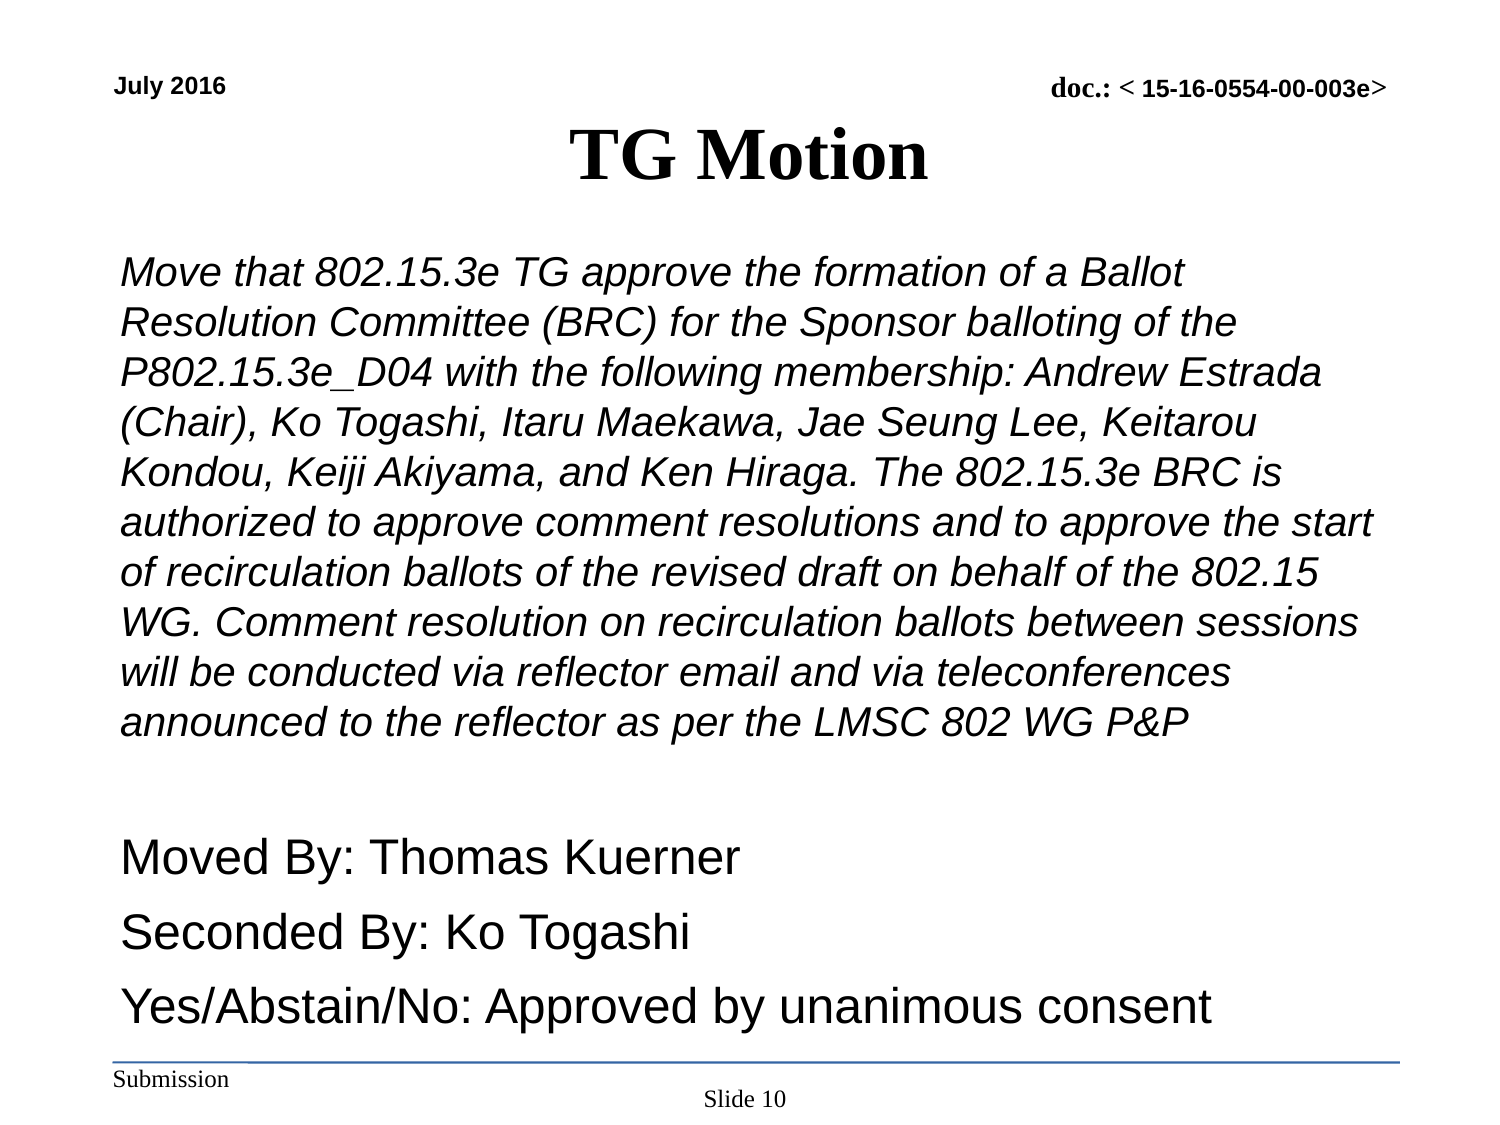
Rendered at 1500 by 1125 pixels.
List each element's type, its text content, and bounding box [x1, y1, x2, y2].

slide_number Slide 10 [664, 1074, 825, 1118]
list Move that 802.15.3e TG approve the formation of a Ballot Resolution Committee (BRC) for the Sponsor balloting of the P802.15.3e_D04 with the following membership: Andrew Estrada (Chair), Ko Togashi, Itaru Maekawa, Jae Seung Lee, Keitarou Kondou, Keiji Akiyama, and Ken Hiraga. The 802.15.3e BRC is authorized to approve comment resolutions and to approve the start of recirculation ballots of the revised draft on behalf of the 802.15 WG. Comment resolution on recirculation ballots between sessions will be conducted via reflector email and via teleconferences announced to the reflector as per the LMSC 802 WG P&P Moved By: Thomas Kuerner Seconded By: Ko Togashi Yes/Abstain/No: Approved by unanimous consent [111, 236, 1388, 1051]
title TG Motion [105, 61, 1395, 238]
